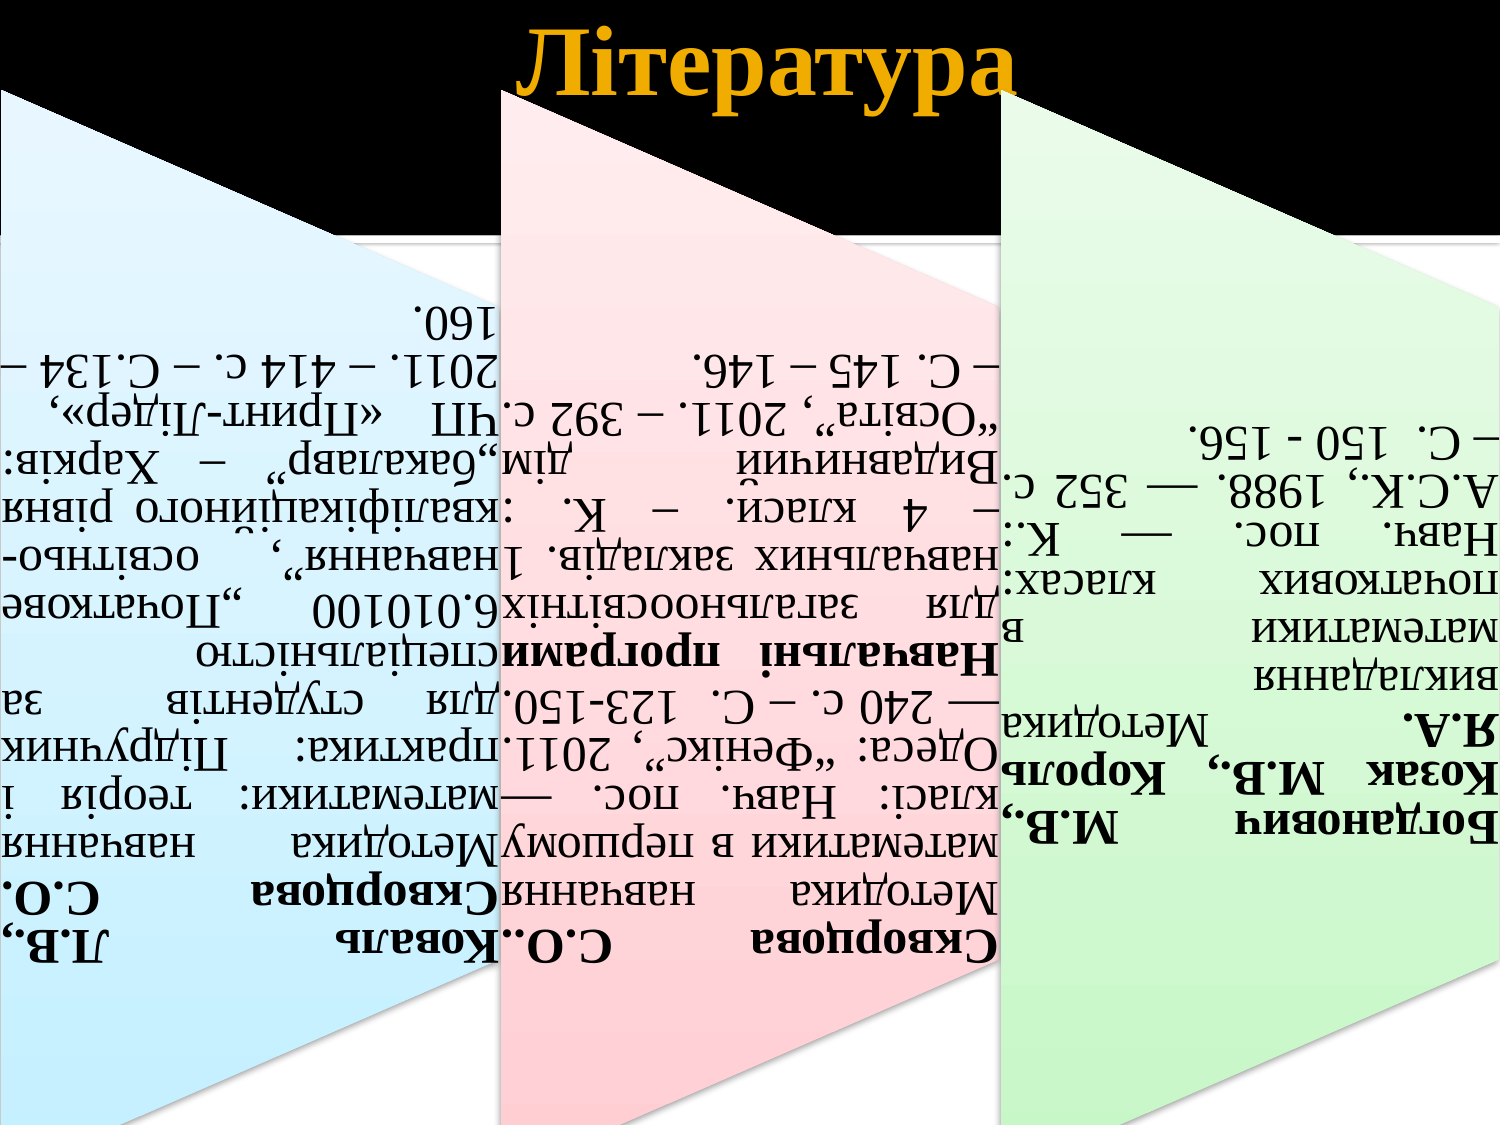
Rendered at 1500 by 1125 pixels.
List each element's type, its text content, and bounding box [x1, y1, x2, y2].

title Література [501, 0, 1500, 89]
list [0, 89, 1500, 1125]
